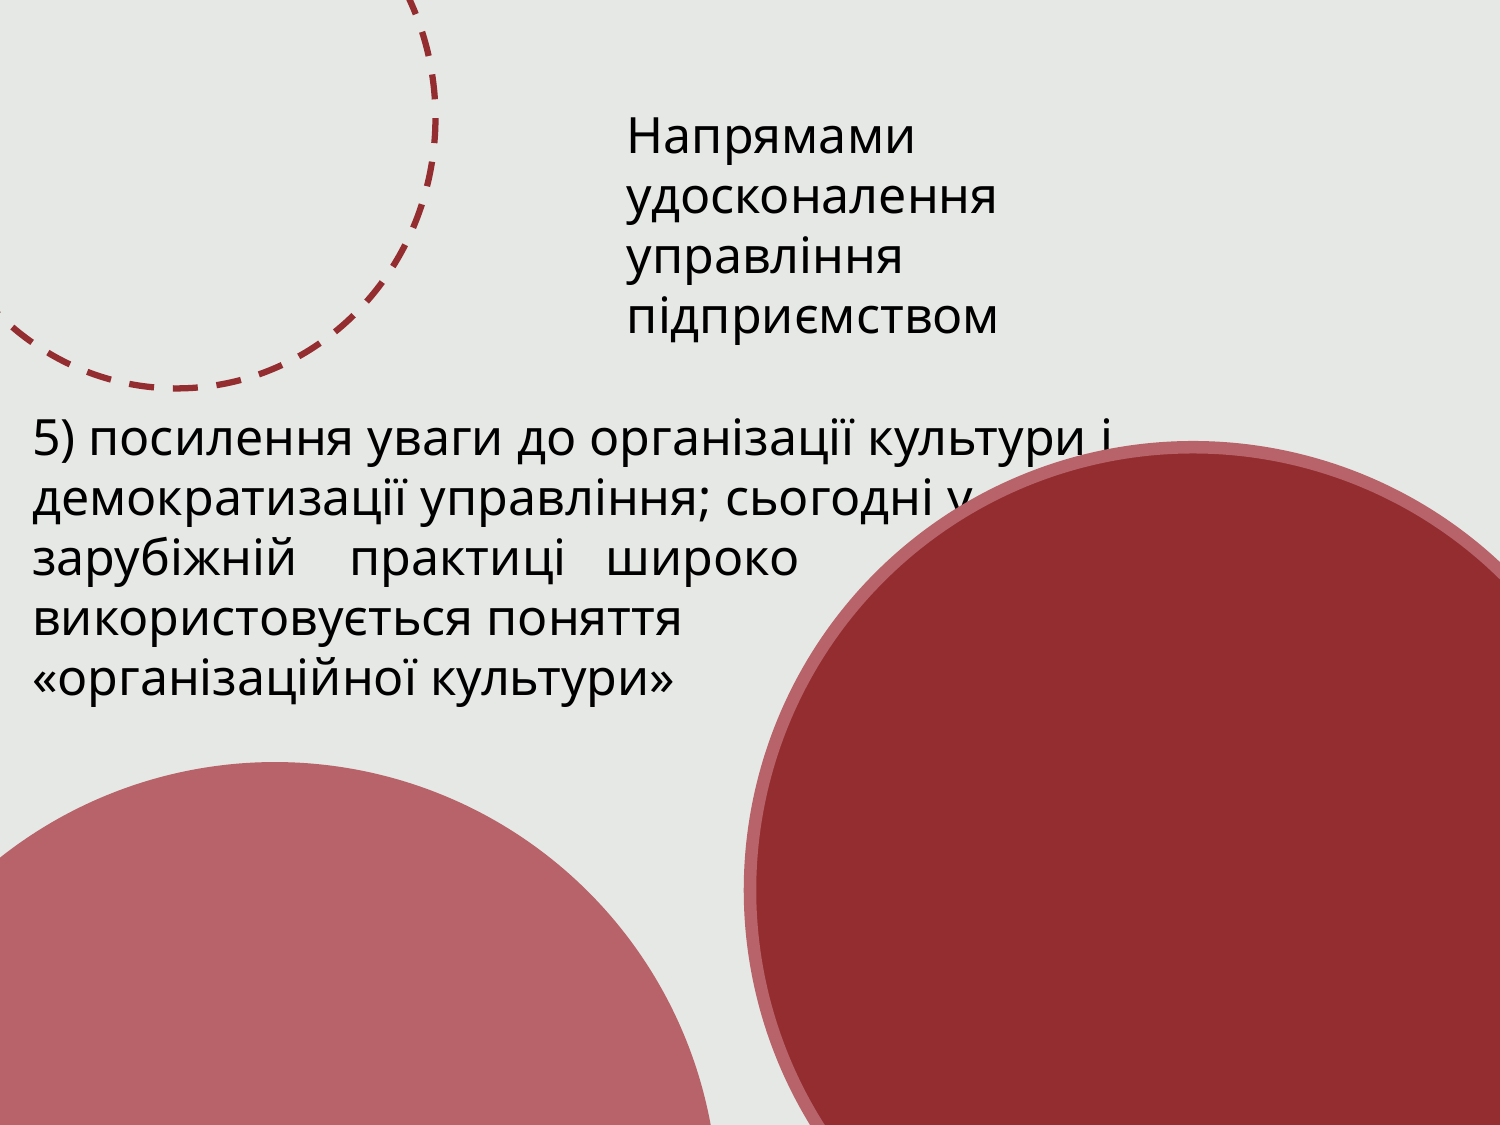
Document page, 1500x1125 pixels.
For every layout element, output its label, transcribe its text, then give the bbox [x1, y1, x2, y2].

text_box 5) посилення уваги до організації культури і демократизації управління; сьогодні у зарубіжній практиці широко використовується поняття «організаційної культури» [17, 397, 1166, 729]
text_box [750, 447, 1500, 1125]
text_box [0, 762, 711, 1125]
text_box Напрямами удосконалення управління підприємством [612, 141, 1283, 306]
text_box [0, 0, 436, 389]
